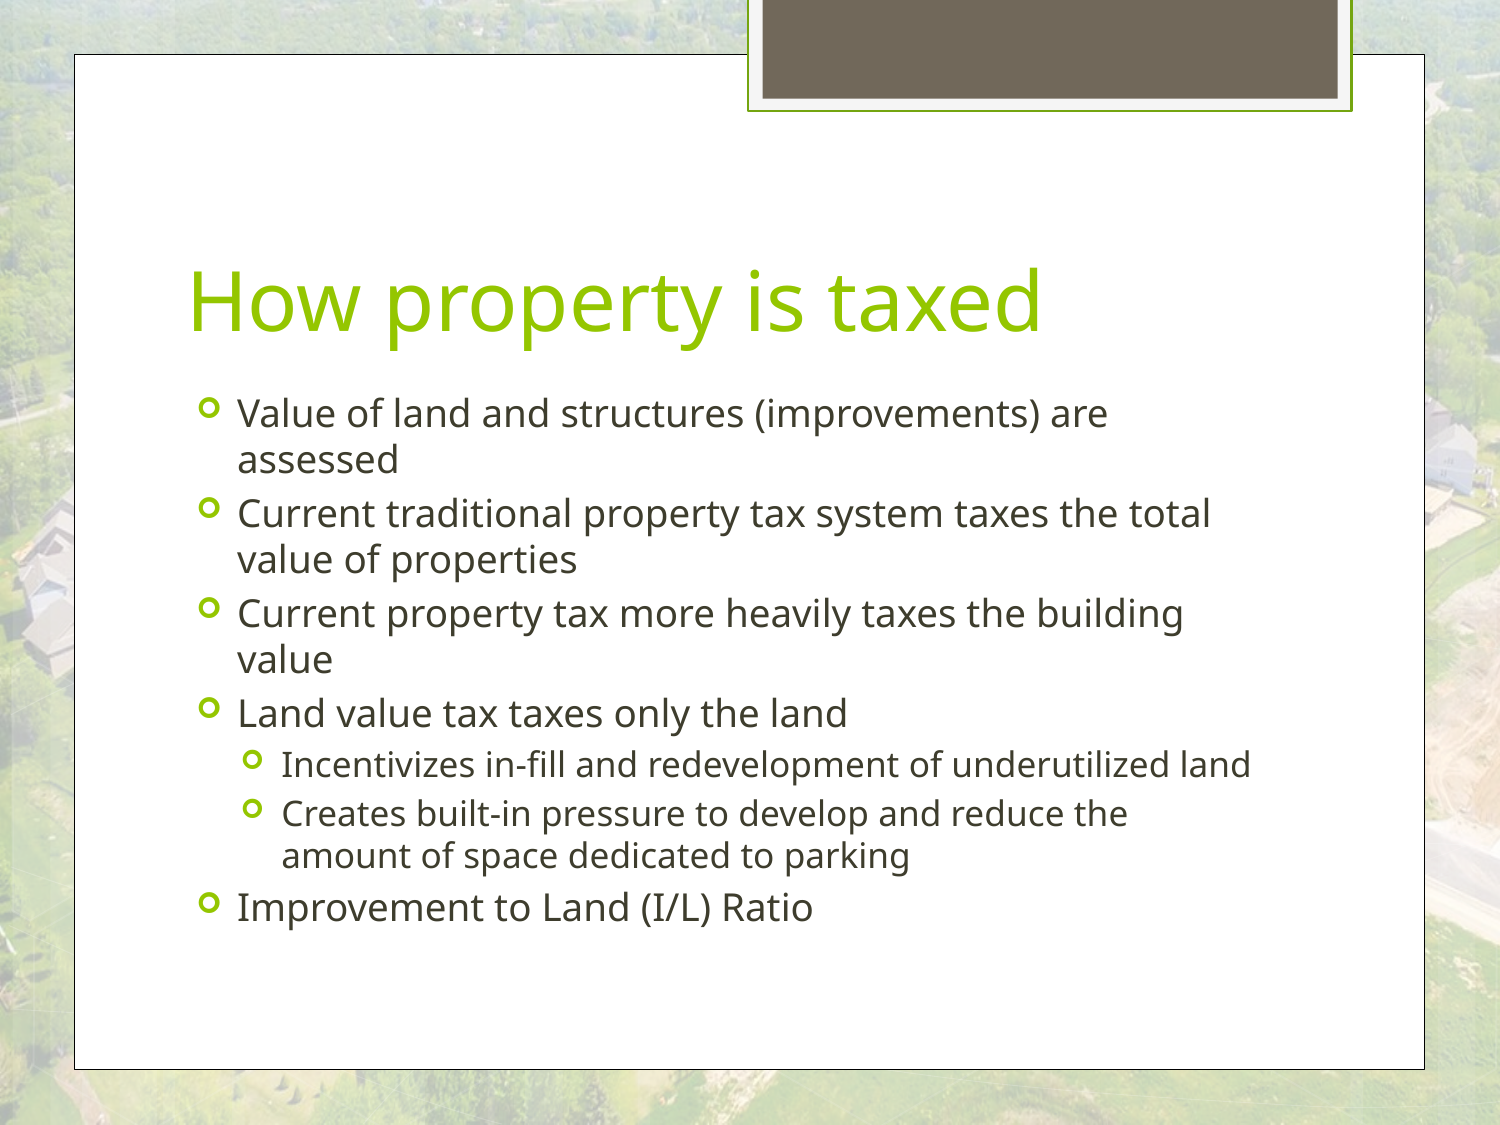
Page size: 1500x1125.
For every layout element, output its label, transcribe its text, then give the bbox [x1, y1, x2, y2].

title How property is taxed [171, 168, 1324, 357]
list Value of land and structures (improvements) are assessed Current traditional property tax system taxes the total value of properties Current property tax more heavily taxes the building value Land value tax taxes only the land Incentivizes in-fill and redevelopment of underutilized land Creates built-in pressure to develop and reduce the amount of space dedicated to parking Improvement to Land (I/L) Ratio [171, 381, 1283, 957]
